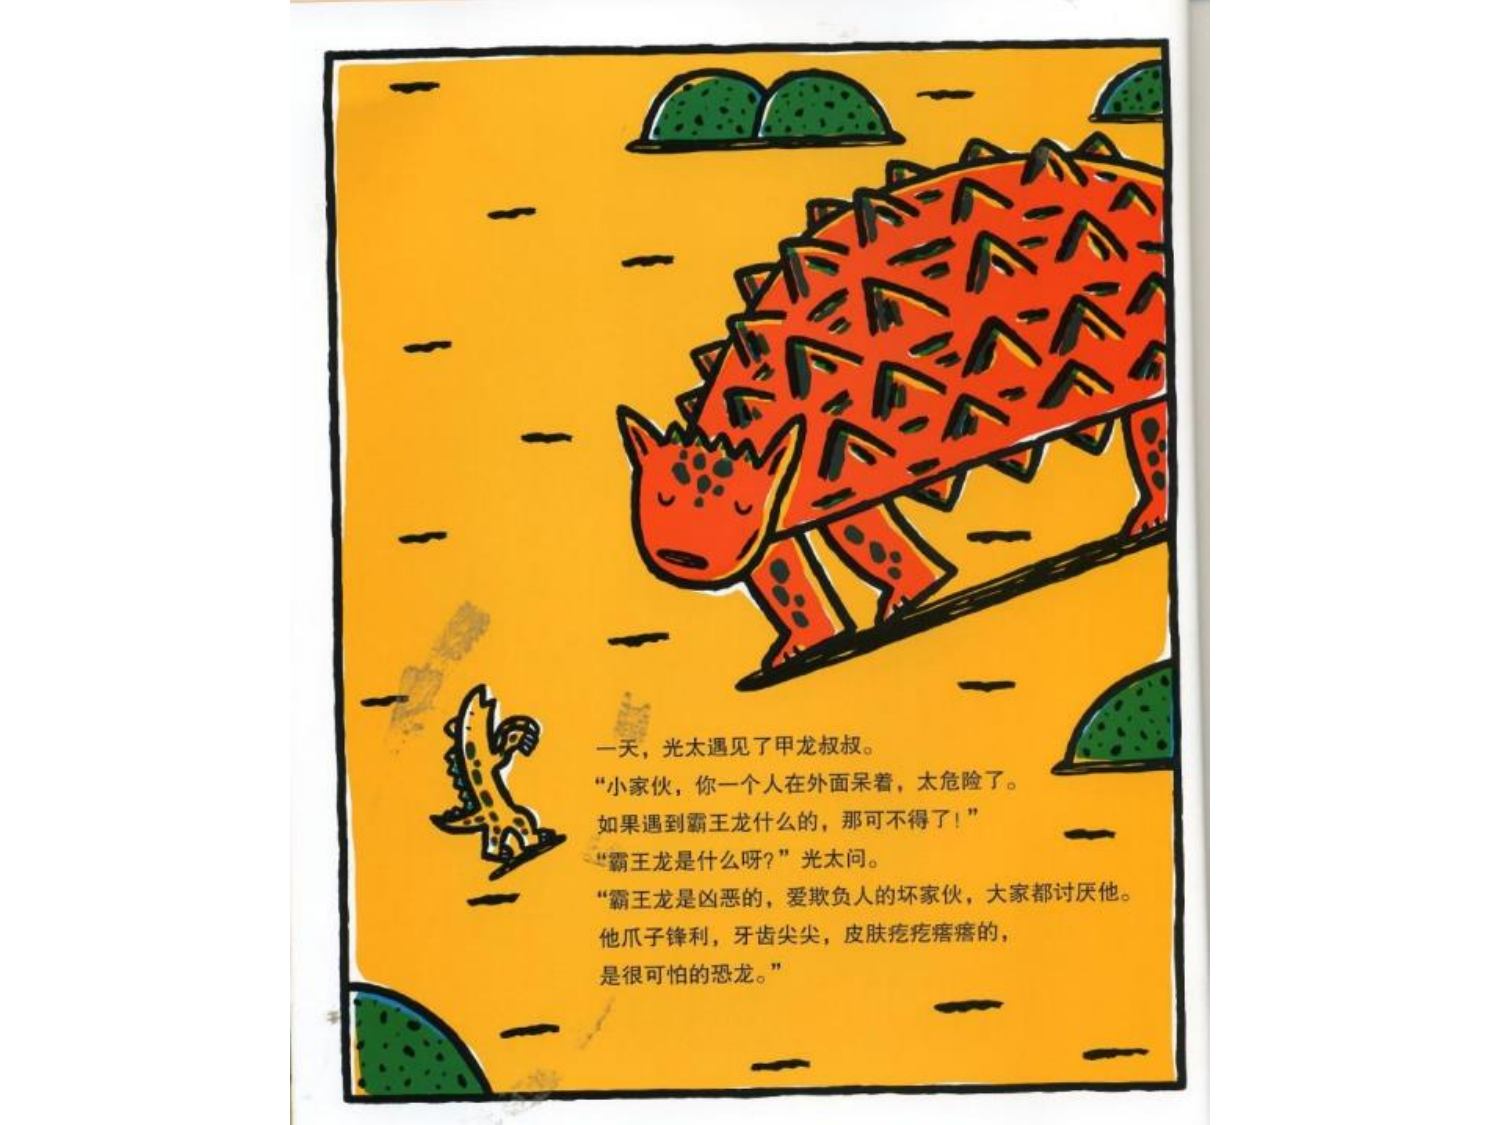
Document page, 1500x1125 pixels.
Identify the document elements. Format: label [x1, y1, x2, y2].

picture [290, 0, 1210, 1125]
